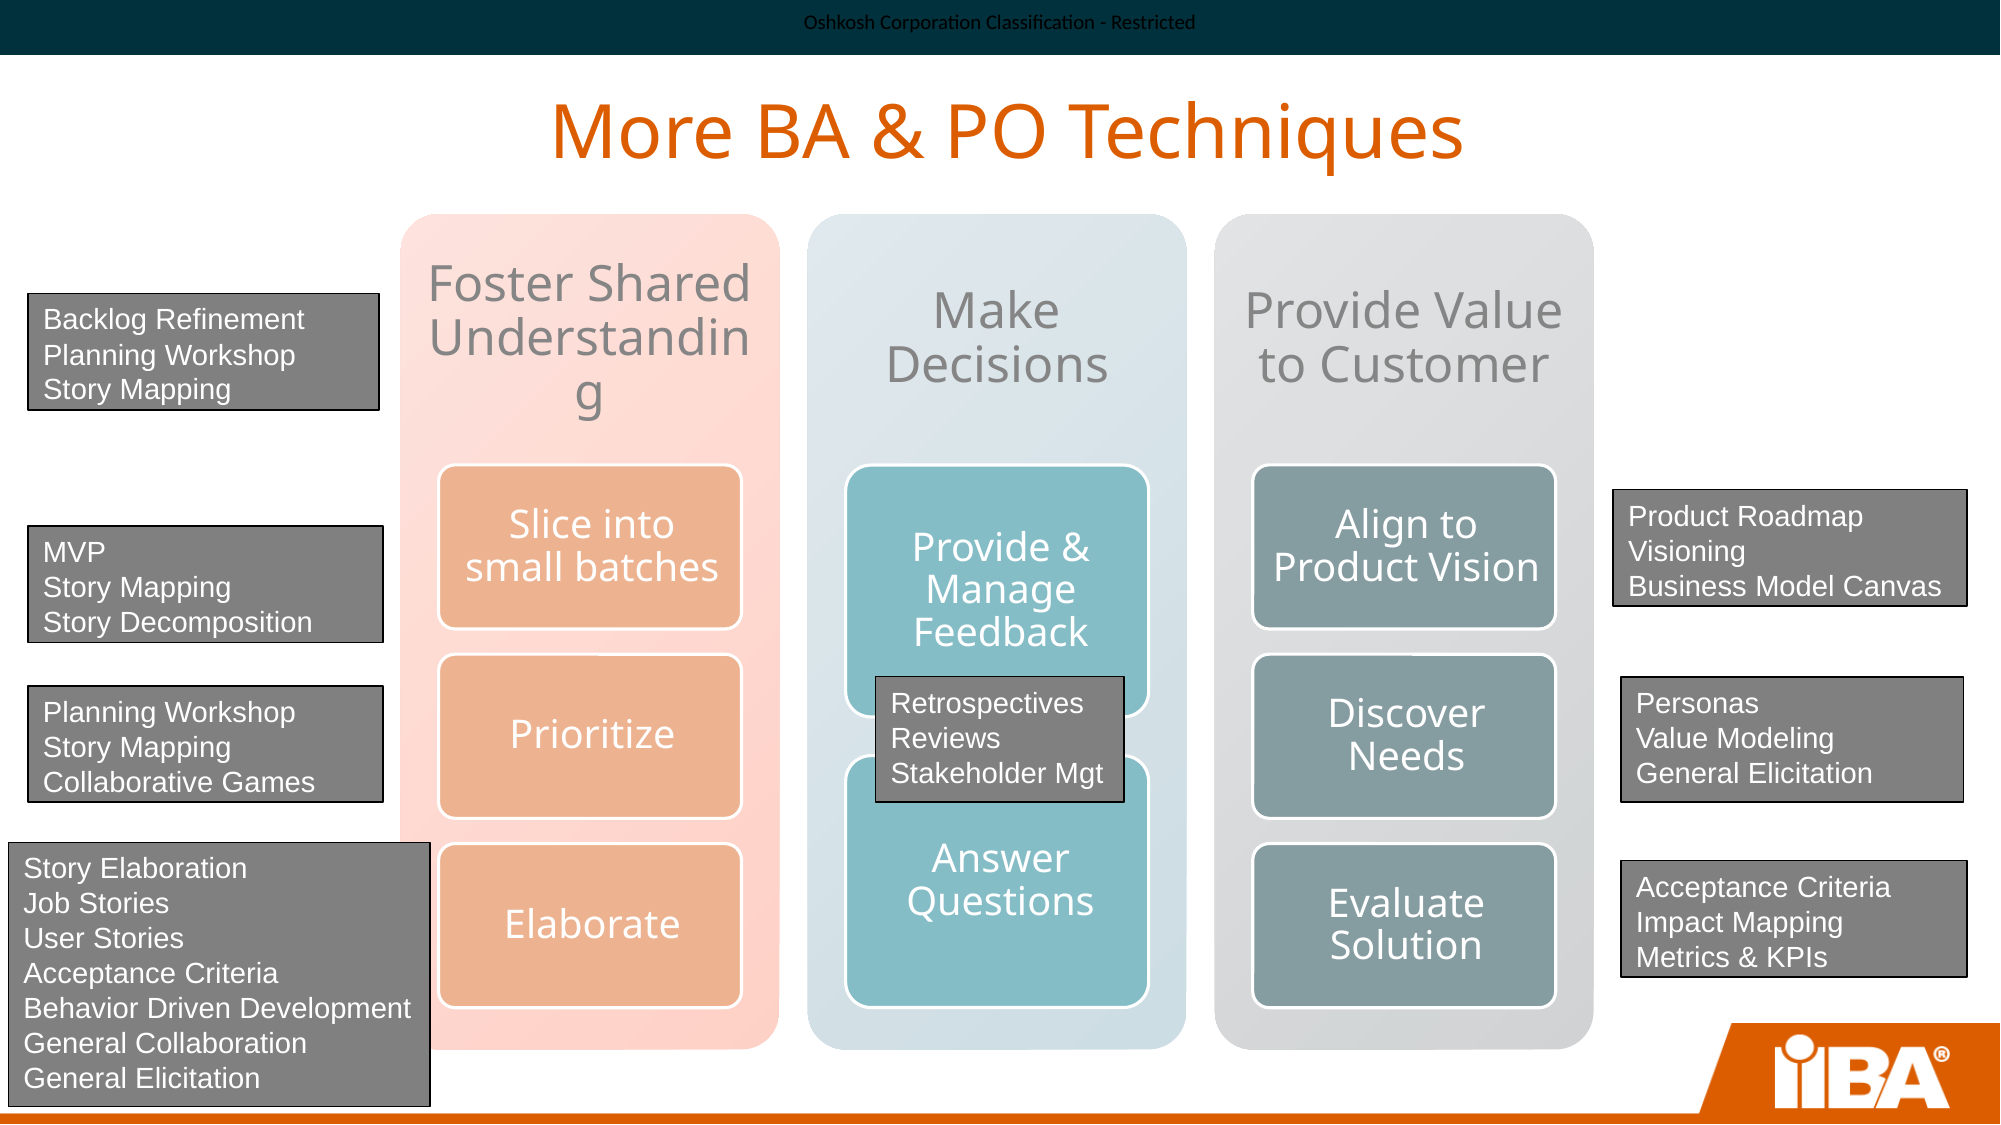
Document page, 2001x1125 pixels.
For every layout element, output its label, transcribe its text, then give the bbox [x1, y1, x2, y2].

text_box Planning Workshop Story Mapping Collaborative Games [27, 685, 383, 803]
text_box Personas Value Modeling General Elicitation [1620, 676, 1964, 803]
text_box Acceptance Criteria Impact Mapping Metrics & KPIs [1620, 860, 1967, 977]
picture [0, 1023, 2000, 1124]
text_box Backlog Refinement Planning Workshop Story Mapping [28, 293, 380, 410]
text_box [400, 214, 1594, 1050]
text_box [355, 188, 1614, 1076]
text_box Story Elaboration Job Stories User Stories Acceptance Criteria Behavior Driven Development General Collaboration General Elicitation [8, 842, 430, 1107]
text_box Product Roadmap Visioning Business Model Canvas [1613, 489, 1967, 606]
text_box MVP Story Mapping Story Decomposition [27, 525, 383, 643]
title More BA & PO Techniques [128, 68, 1887, 201]
